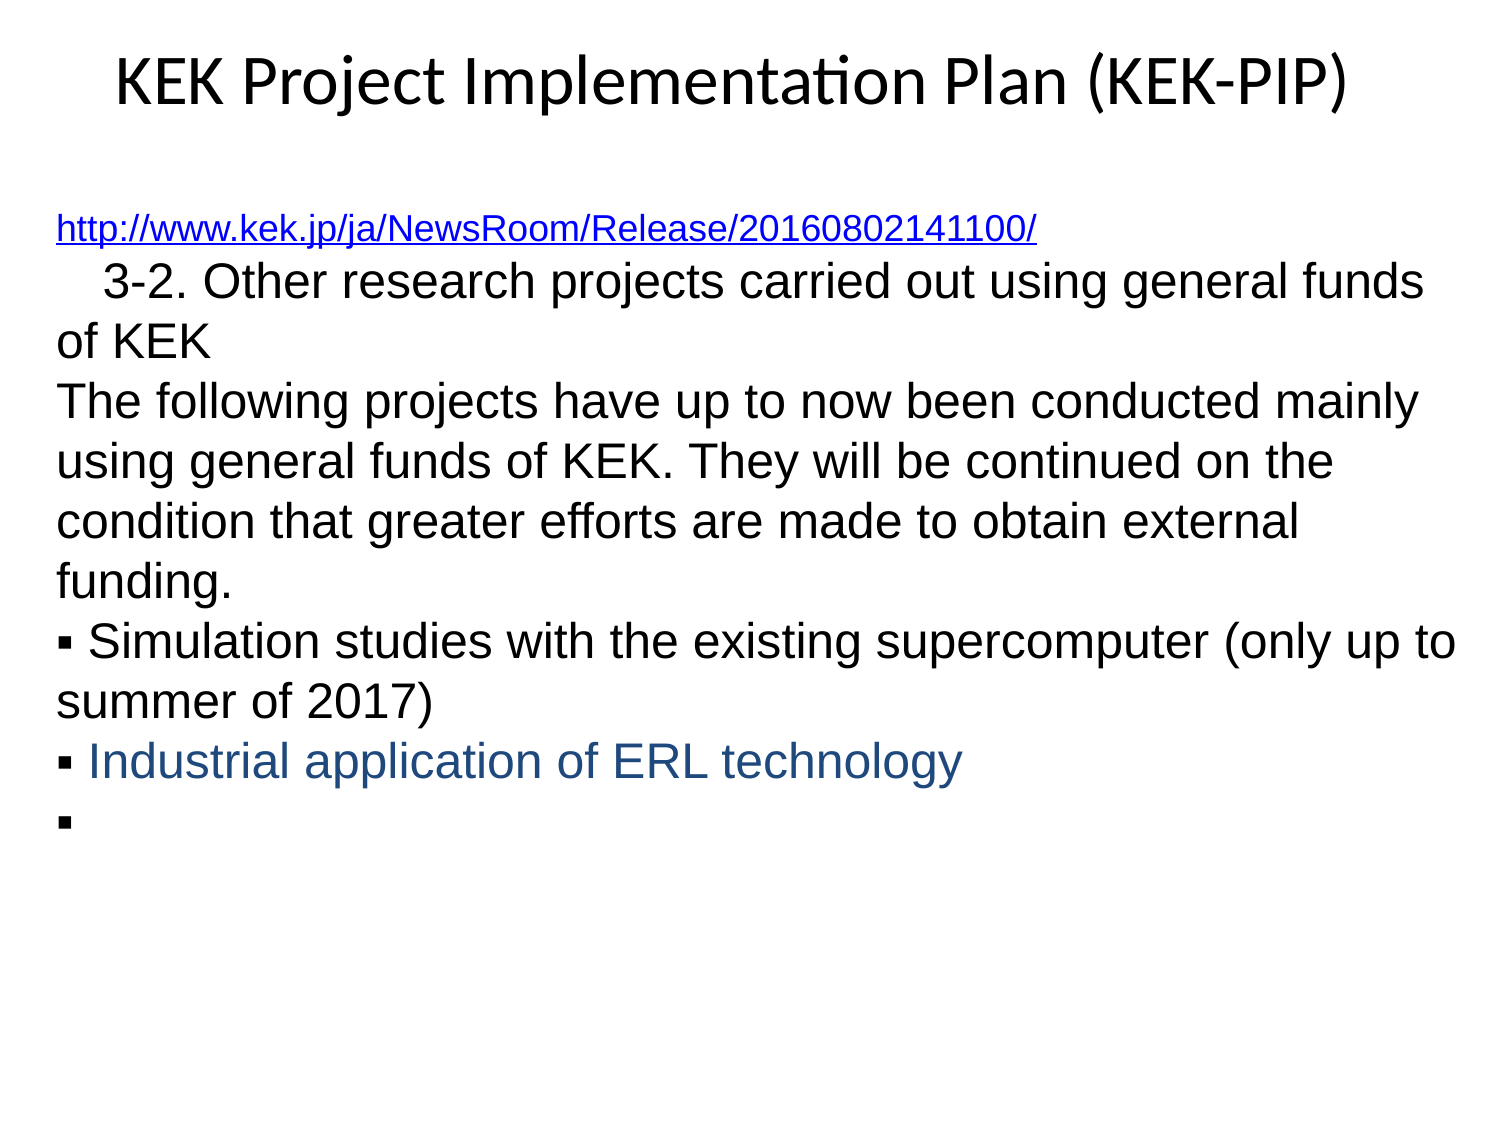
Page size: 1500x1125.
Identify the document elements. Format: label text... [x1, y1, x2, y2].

text_box http://www.kek.jp/ja/NewsRoom/Release/20160802141100/ 3-2. Other research projects carried out using general funds of KEK The following projects have up to now been conducted mainly using general funds of KEK. They will be continued on the condition that greater efforts are made to obtain external funding. ▪ Simulation studies with the existing supercomputer (only up to summer of 2017) ▪ Industrial application of ERL technology ▪ [41, 196, 1483, 856]
title KEK Project Implementation Plan (KEK-PIP) [0, 0, 1484, 152]
